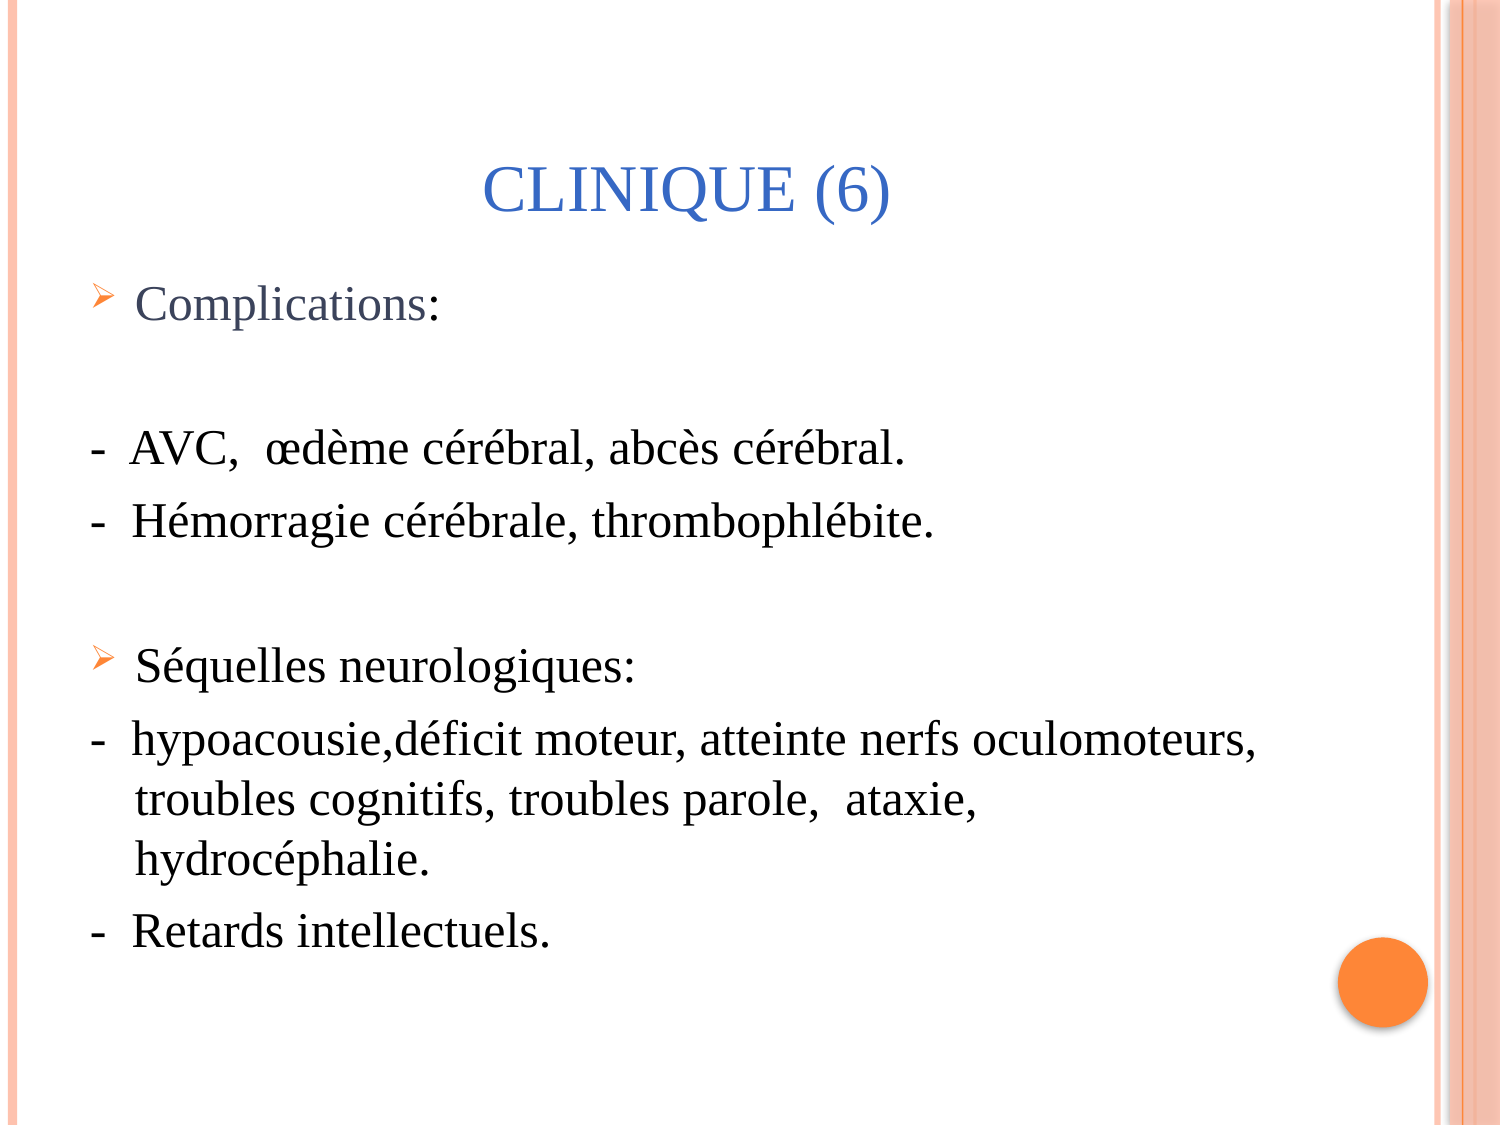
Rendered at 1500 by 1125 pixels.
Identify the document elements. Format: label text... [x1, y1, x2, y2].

list Complications: - AVC, œdème cérébral, abcès cérébral. - Hémorragie cérébrale, thrombophlébite. Séquelles neurologiques: - hypoacousie,déficit moteur, atteinte nerfs oculomoteurs, troubles cognitifs, troubles parole, ataxie, hydrocéphalie. - Retards intellectuels. [75, 262, 1300, 1062]
title CLINIQUE (6) [75, 45, 1300, 233]
